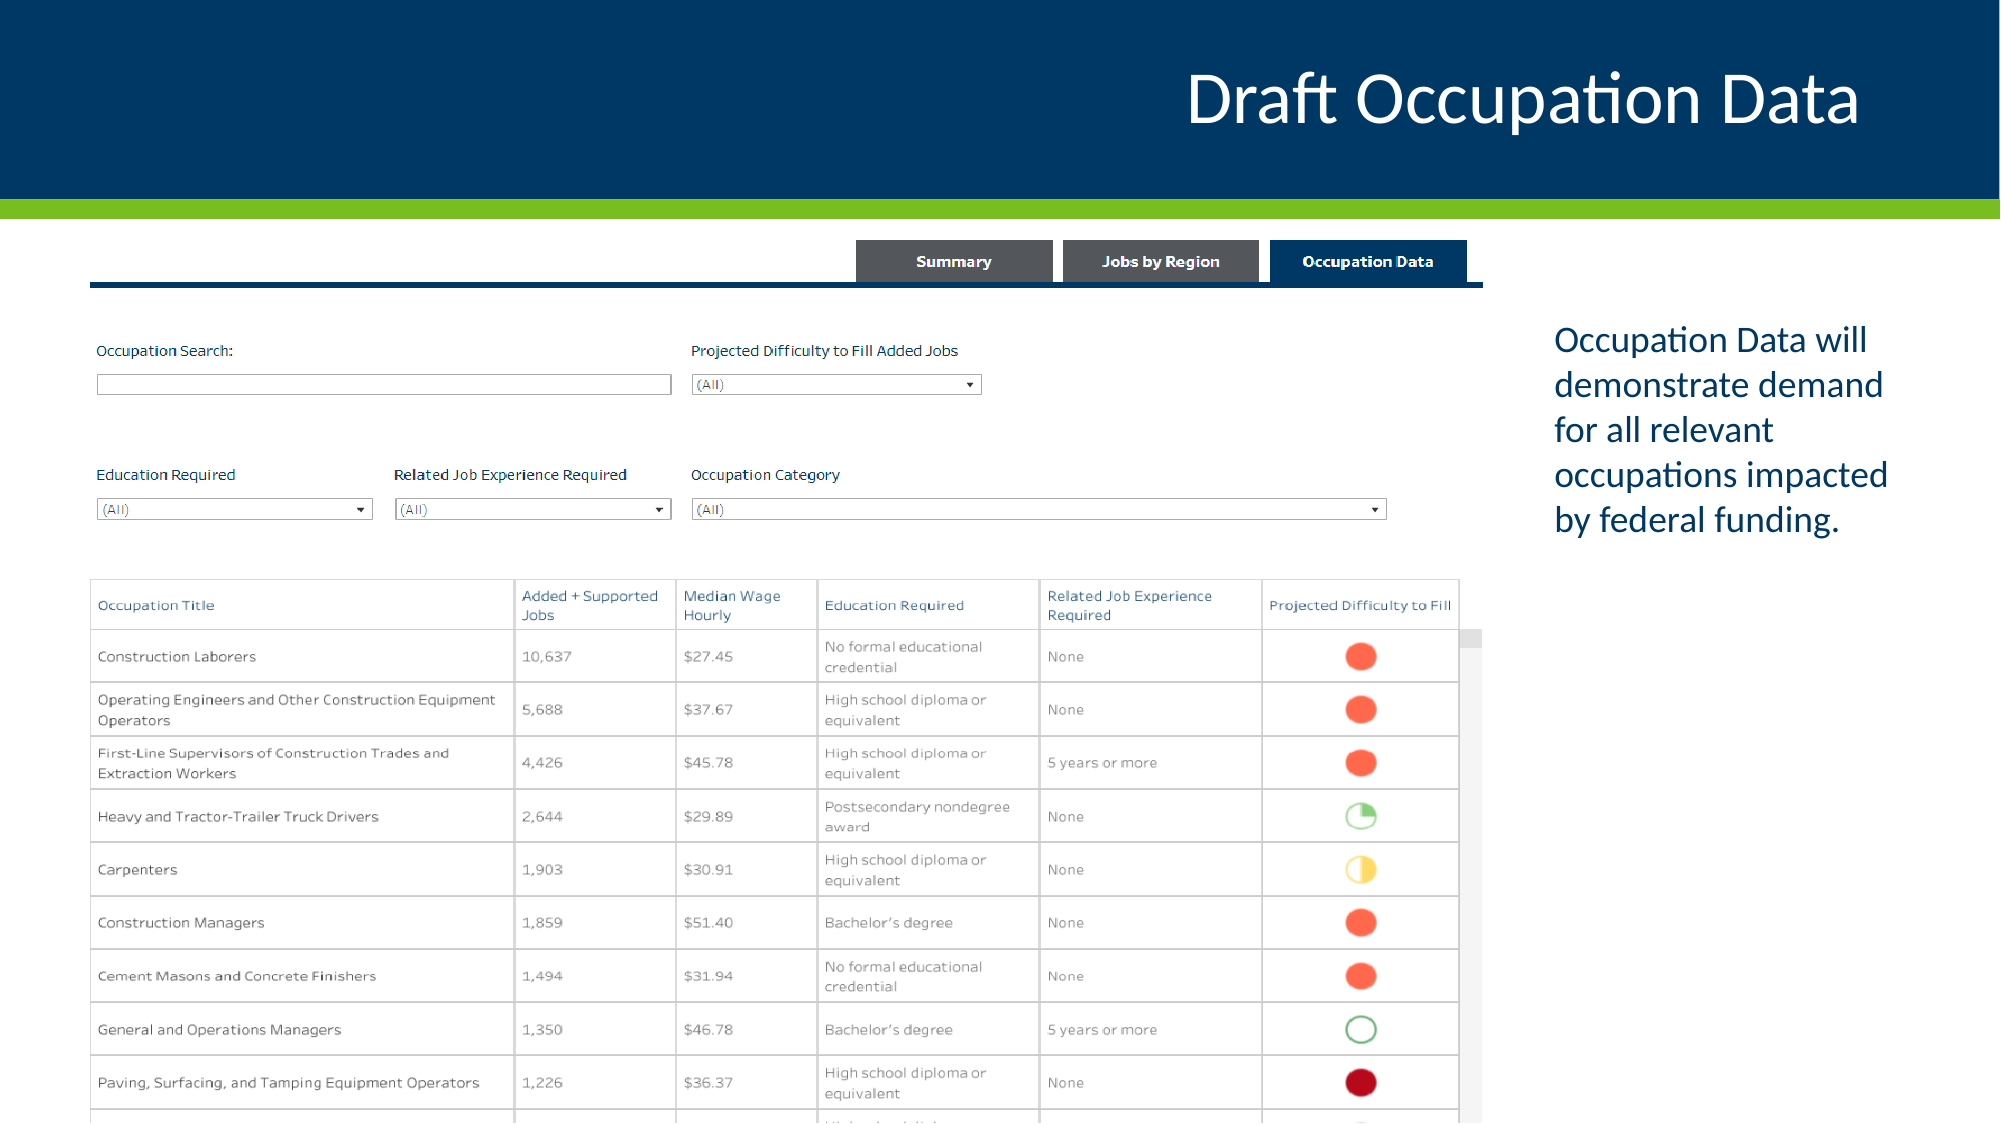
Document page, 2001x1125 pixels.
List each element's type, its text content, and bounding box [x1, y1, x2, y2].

picture [56, 231, 1499, 1125]
text_box Occupation Data will demonstrate demand for all relevant occupations impacted by federal funding. [1539, 307, 1910, 548]
title Draft Occupation Data [137, 0, 1863, 200]
